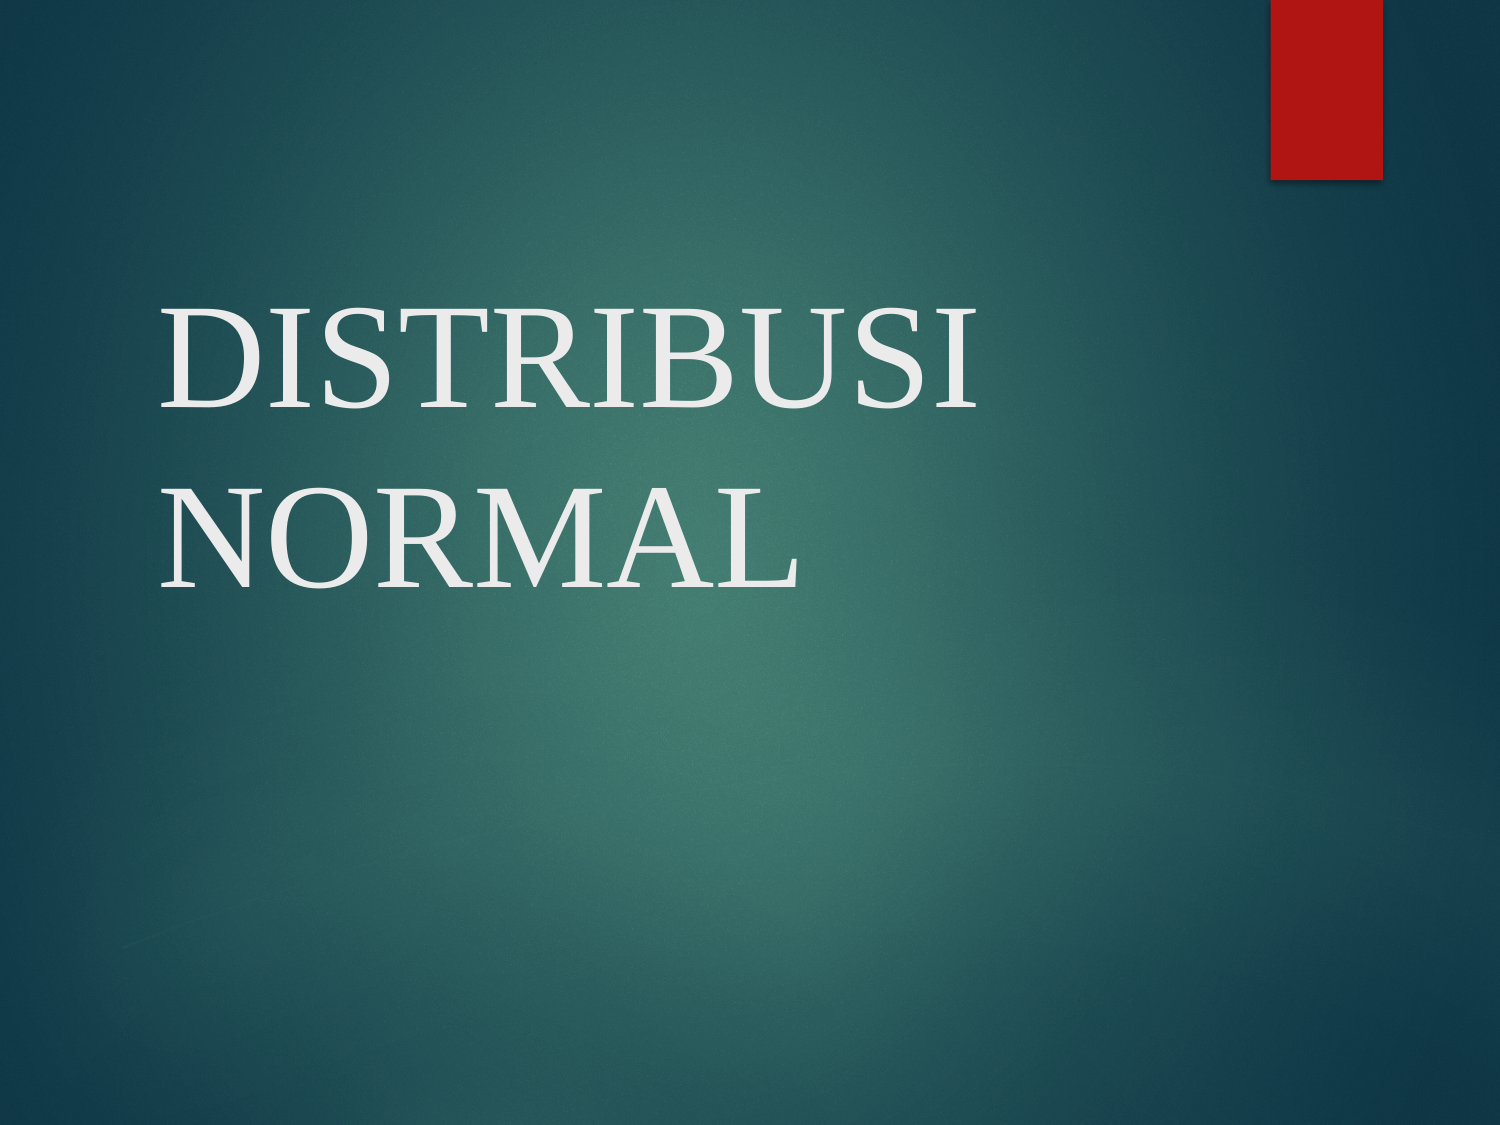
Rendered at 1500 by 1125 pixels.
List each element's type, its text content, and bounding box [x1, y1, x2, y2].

title DISTRIBUSI NORMAL [142, 237, 1229, 625]
